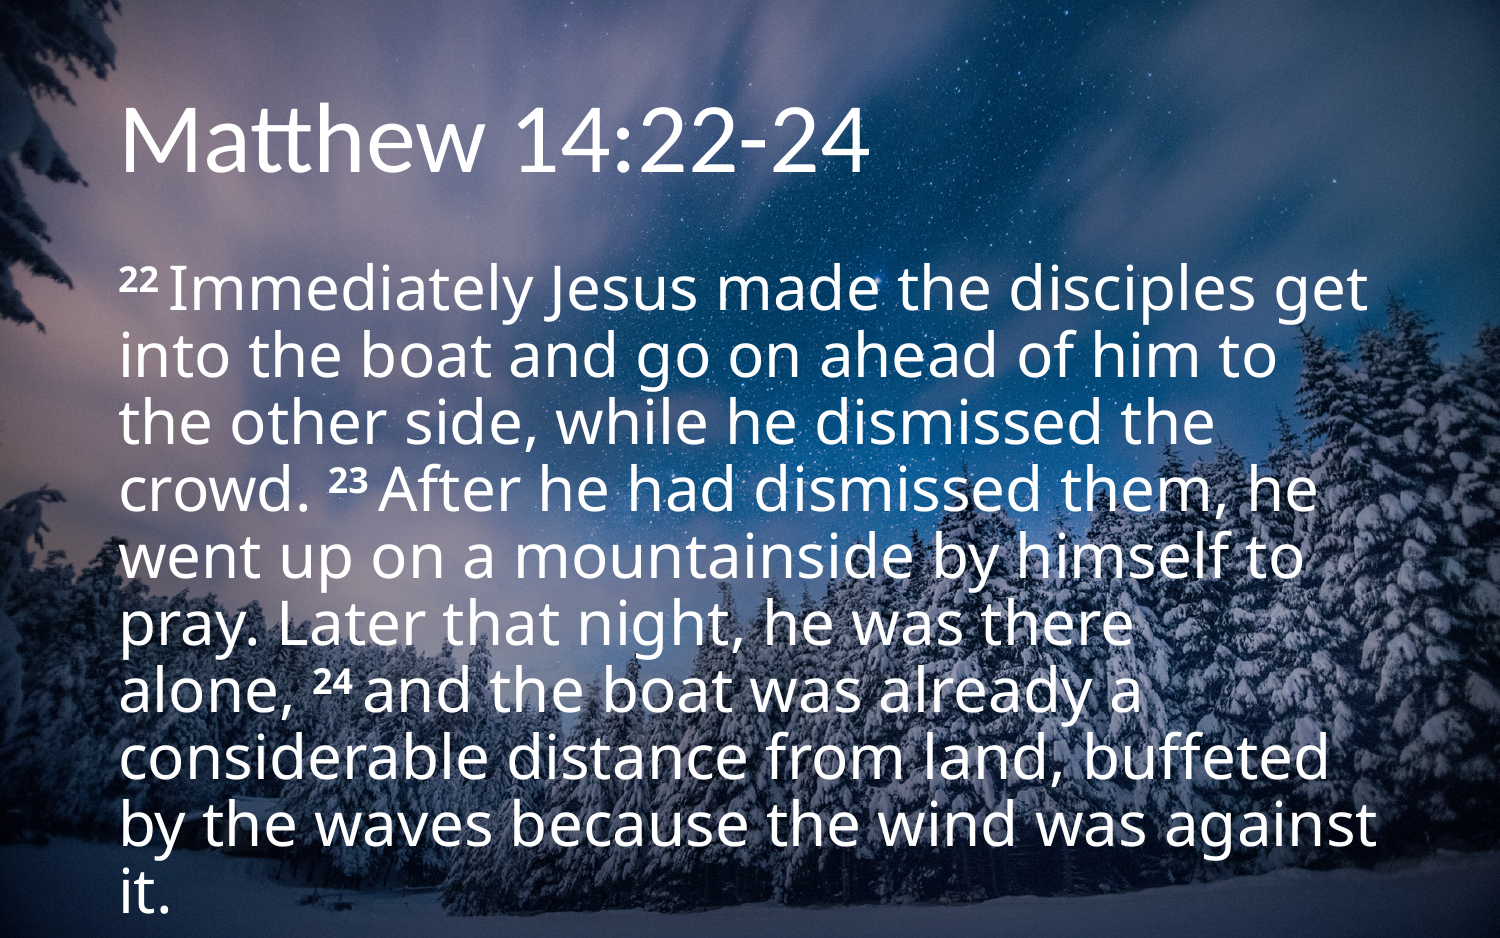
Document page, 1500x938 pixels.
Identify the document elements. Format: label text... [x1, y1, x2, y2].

picture [0, 0, 1500, 938]
list 22 Immediately Jesus made the disciples get into the boat and go on ahead of him to the other side, while he dismissed the crowd. 23 After he had dismissed them, he went up on a mountainside by himself to pray. Later that night, he was there alone, 24 and the boat was already a considerable distance from land, buffeted by the waves because the wind was against it. [103, 249, 1397, 938]
title Matthew 14:22-24 [103, 49, 1397, 232]
